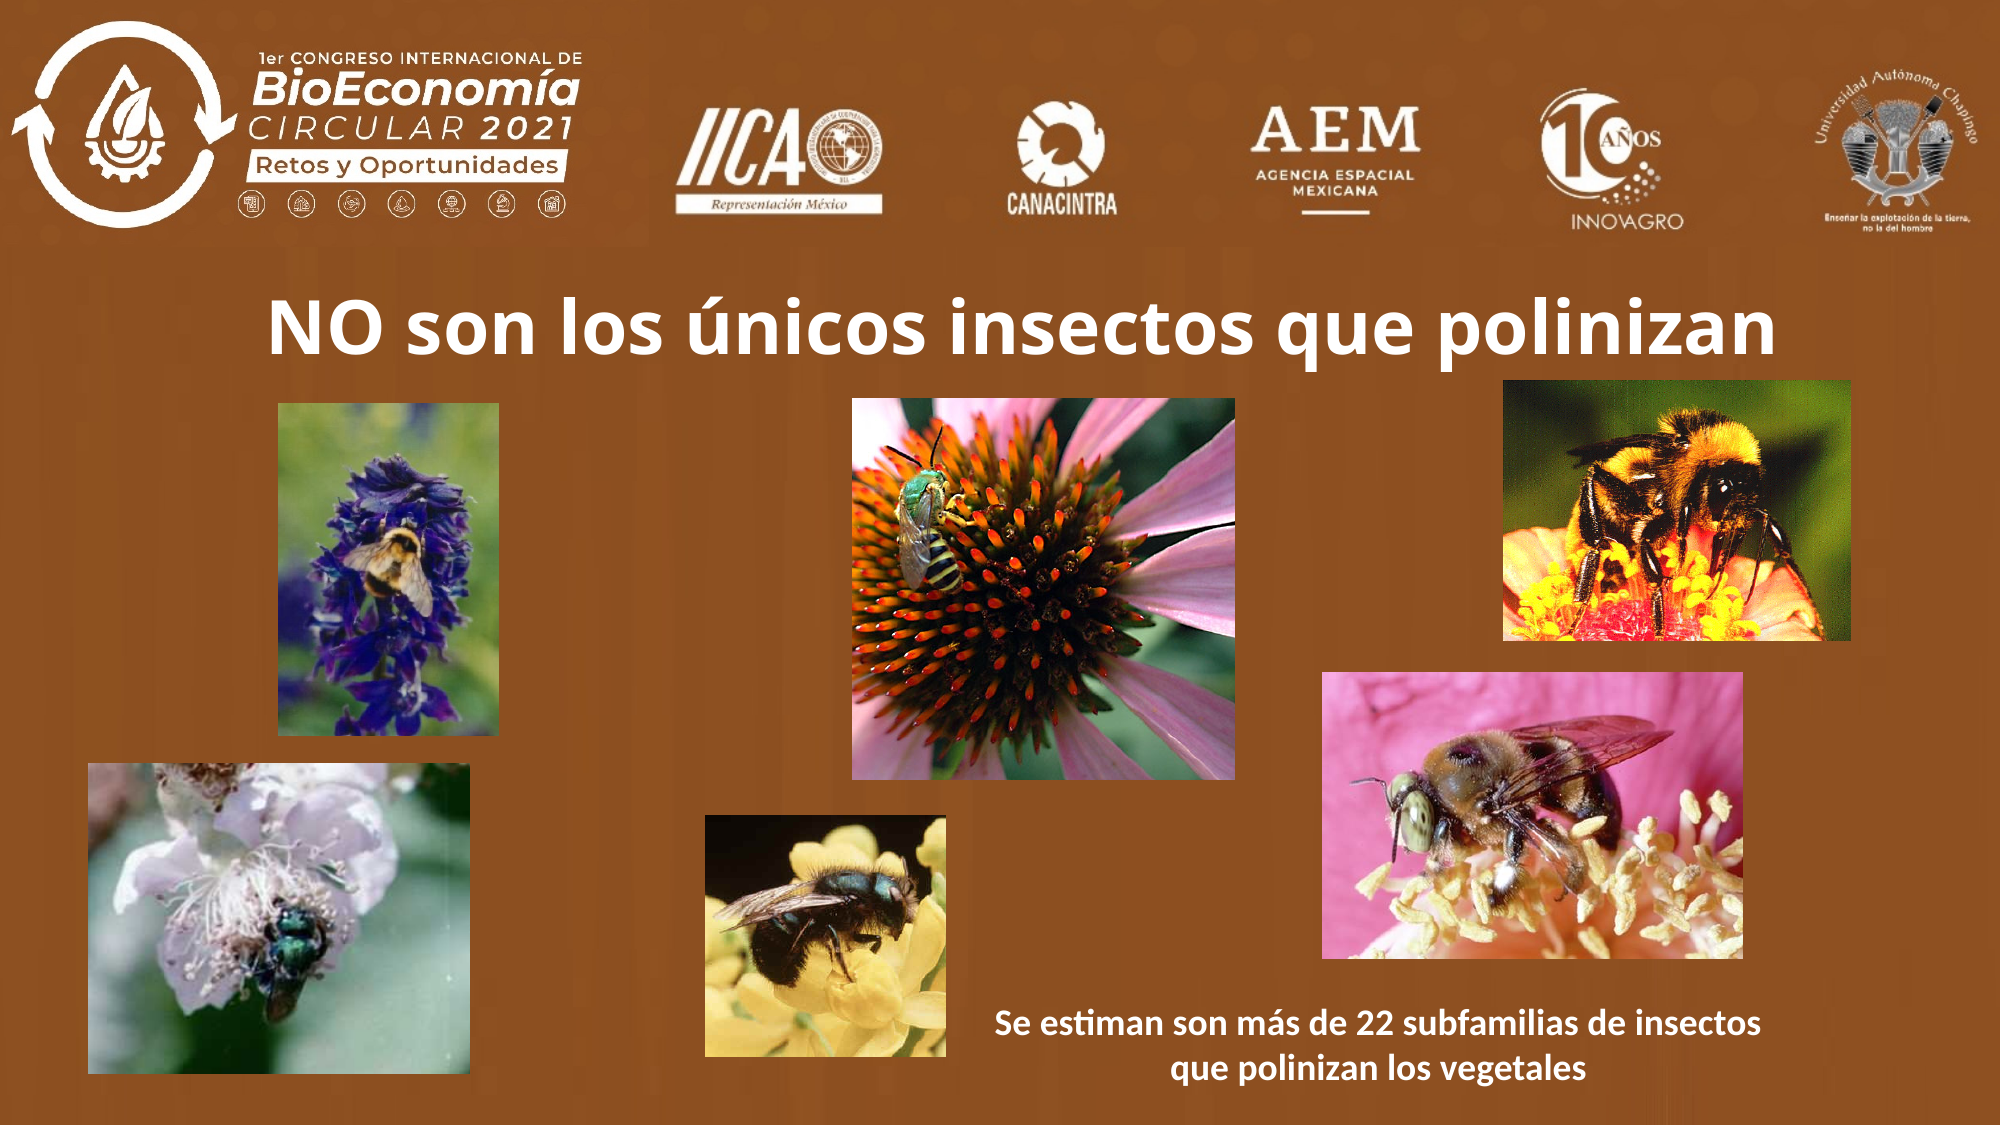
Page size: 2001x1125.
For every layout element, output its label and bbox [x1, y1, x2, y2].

picture [852, 398, 1235, 780]
picture [1322, 672, 1743, 959]
picture [1503, 380, 1851, 642]
picture [87, 763, 470, 1074]
picture [705, 815, 946, 1057]
text_box [0, 0, 2000, 1125]
picture [278, 403, 499, 736]
